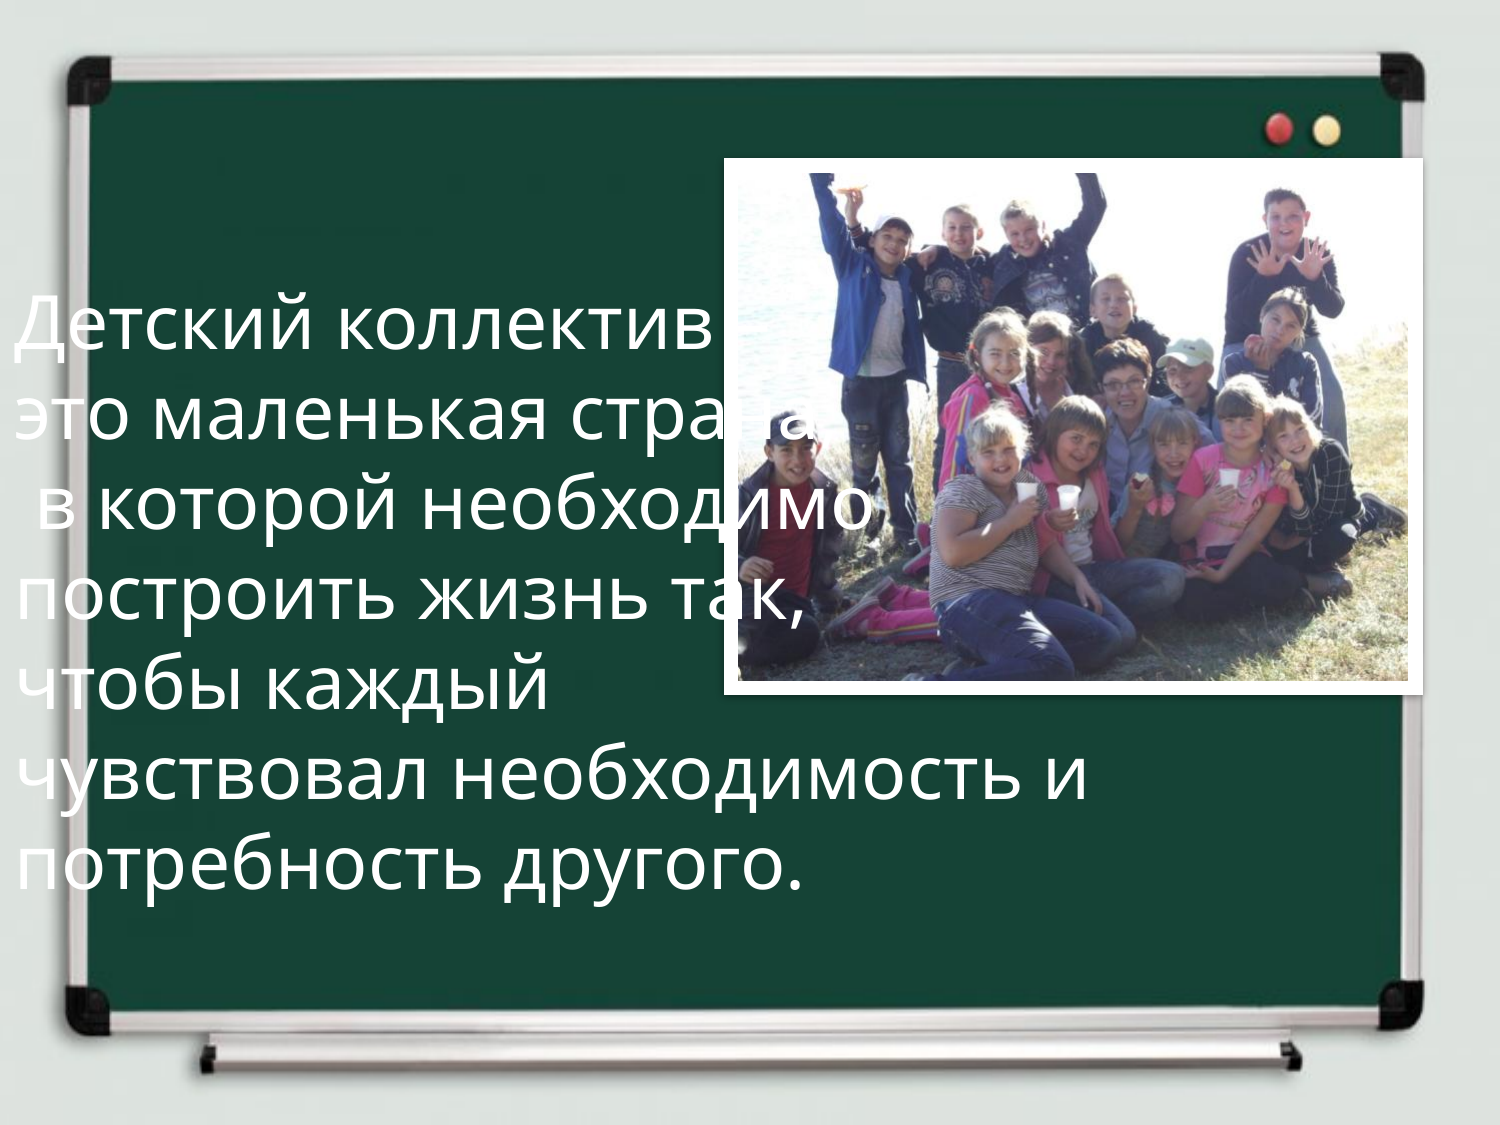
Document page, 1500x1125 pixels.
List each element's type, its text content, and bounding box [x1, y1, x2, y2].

text_box Детский коллектив – это маленькая страна, в которой необходимо построить жизнь так, чтобы каждый чувствовал необходимость и потребность другого. [0, 267, 1459, 912]
picture [0, 0, 1500, 1125]
picture [737, 172, 1409, 681]
